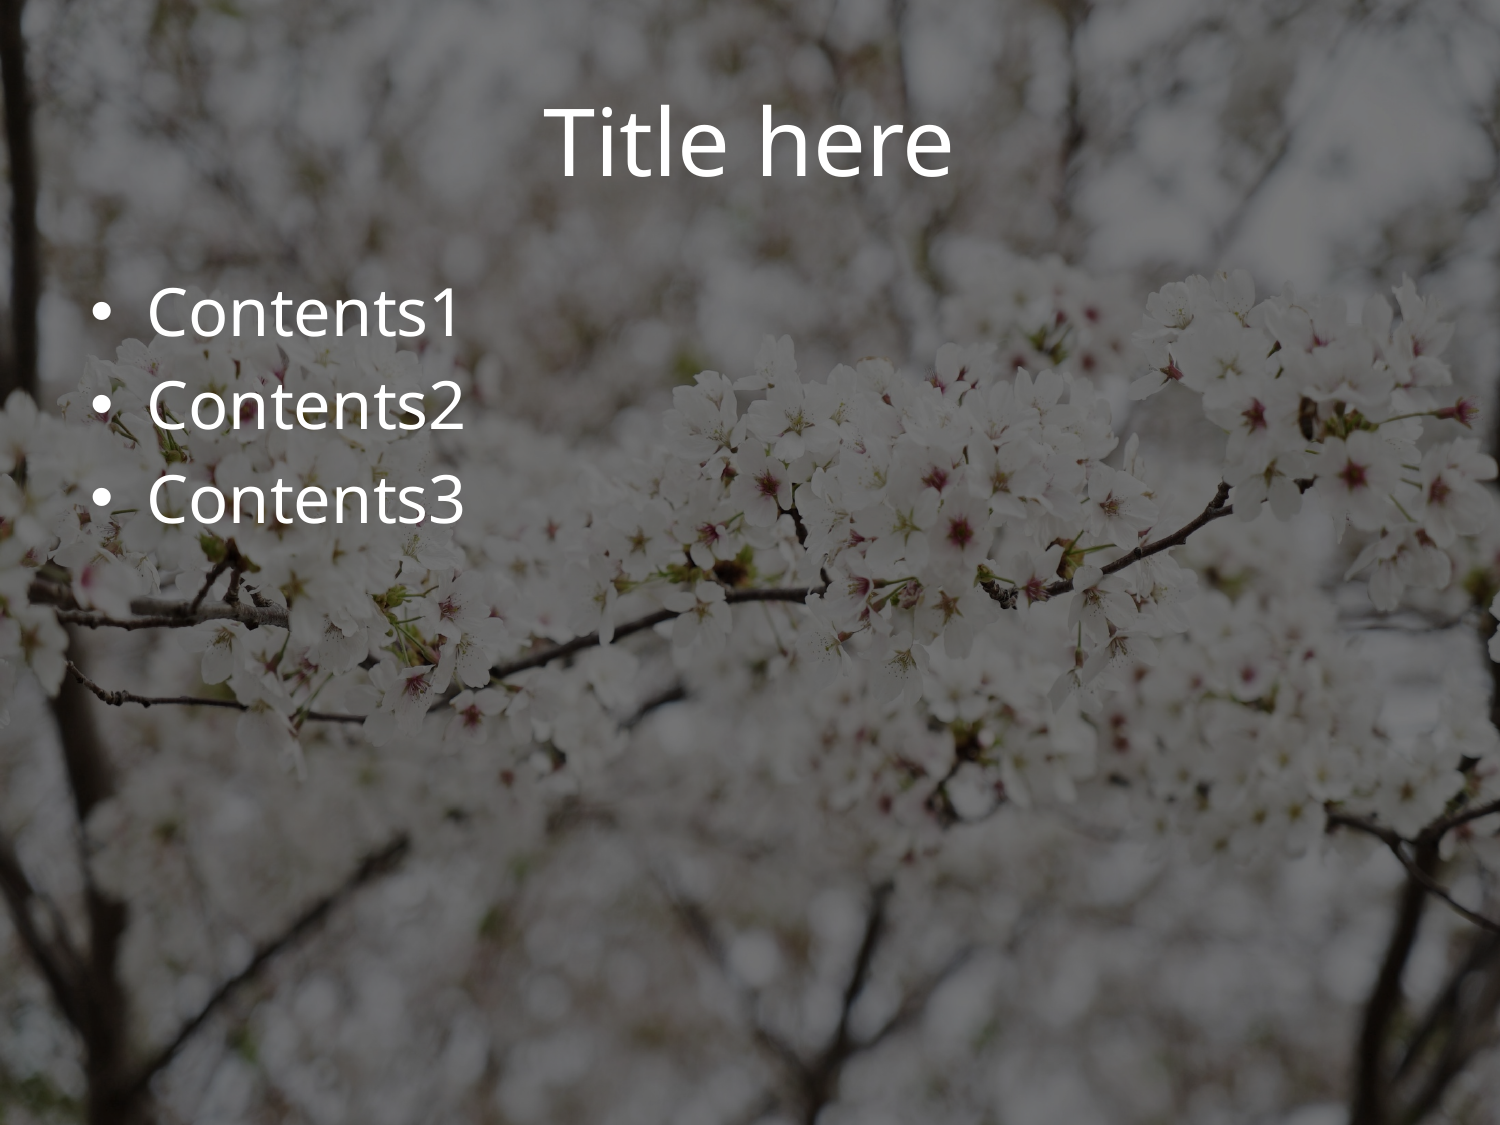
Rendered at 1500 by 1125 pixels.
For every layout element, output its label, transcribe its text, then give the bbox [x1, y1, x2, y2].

list Contents1 Contents2 Contents3 [75, 262, 1425, 1005]
text_box [0, 0, 1500, 1125]
title Title here [75, 45, 1425, 233]
